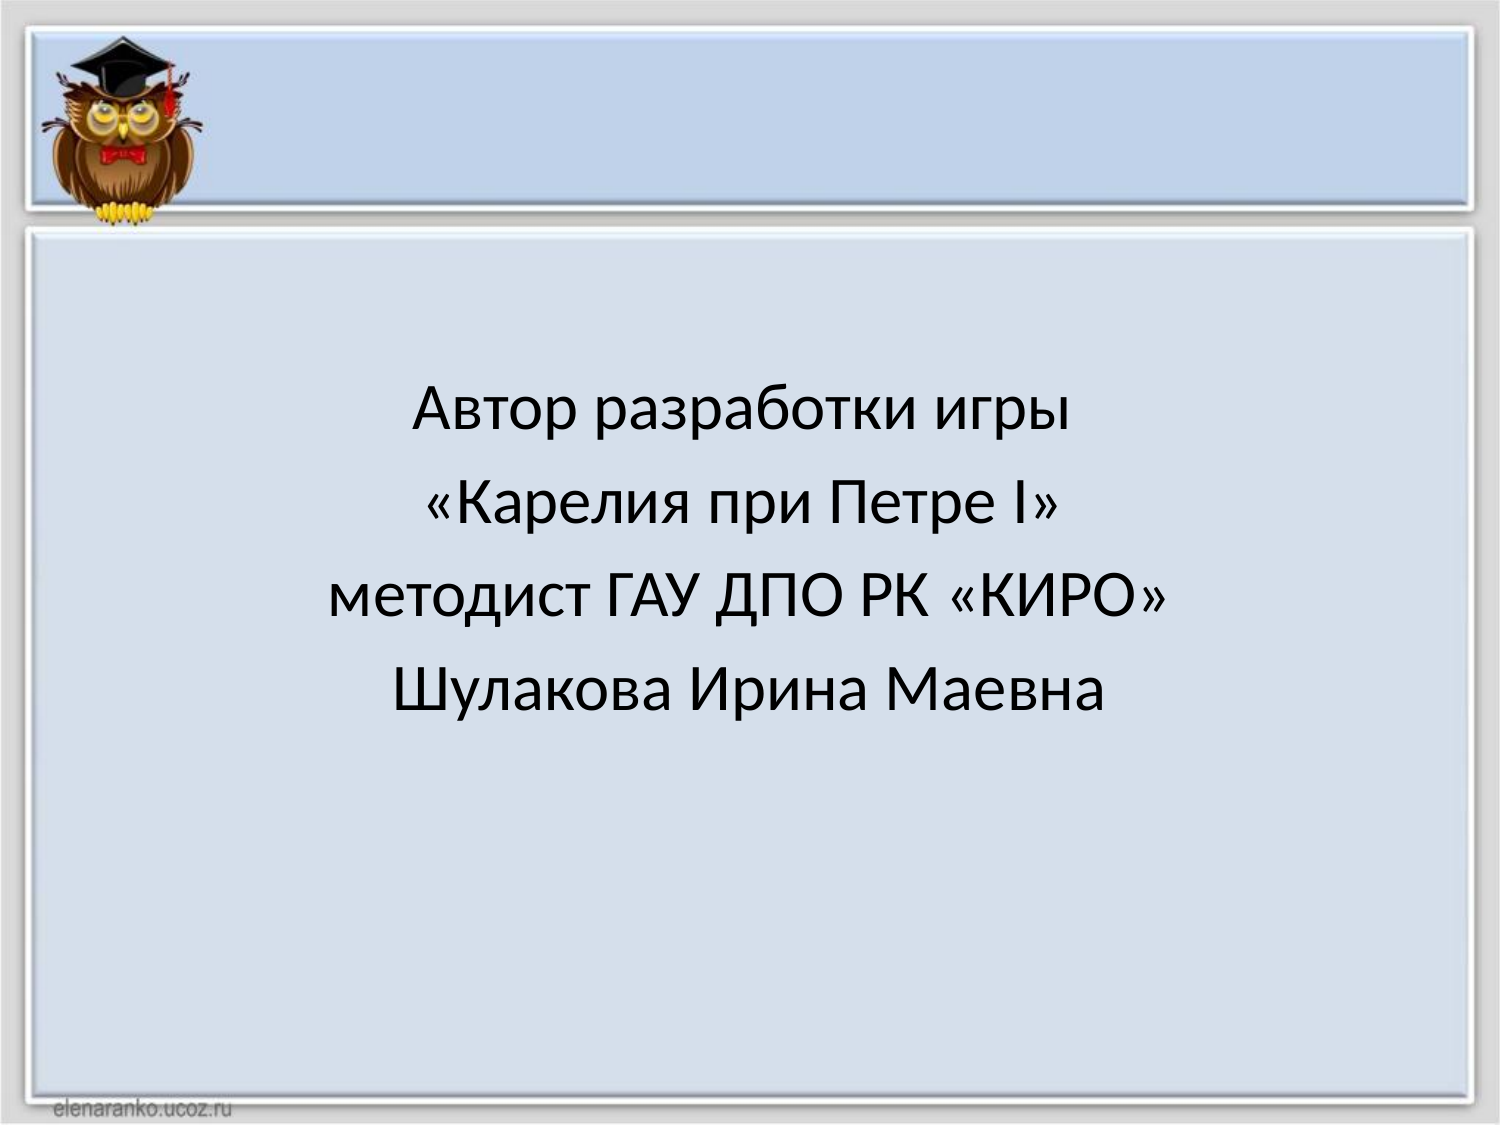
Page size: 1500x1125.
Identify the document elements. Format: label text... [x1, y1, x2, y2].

picture [0, 0, 1500, 1125]
list Автор разработки игры «Карелия при Петре I» методист ГАУ ДПО РК «КИРО» Шулакова Ирина Маевна [74, 262, 1426, 1006]
